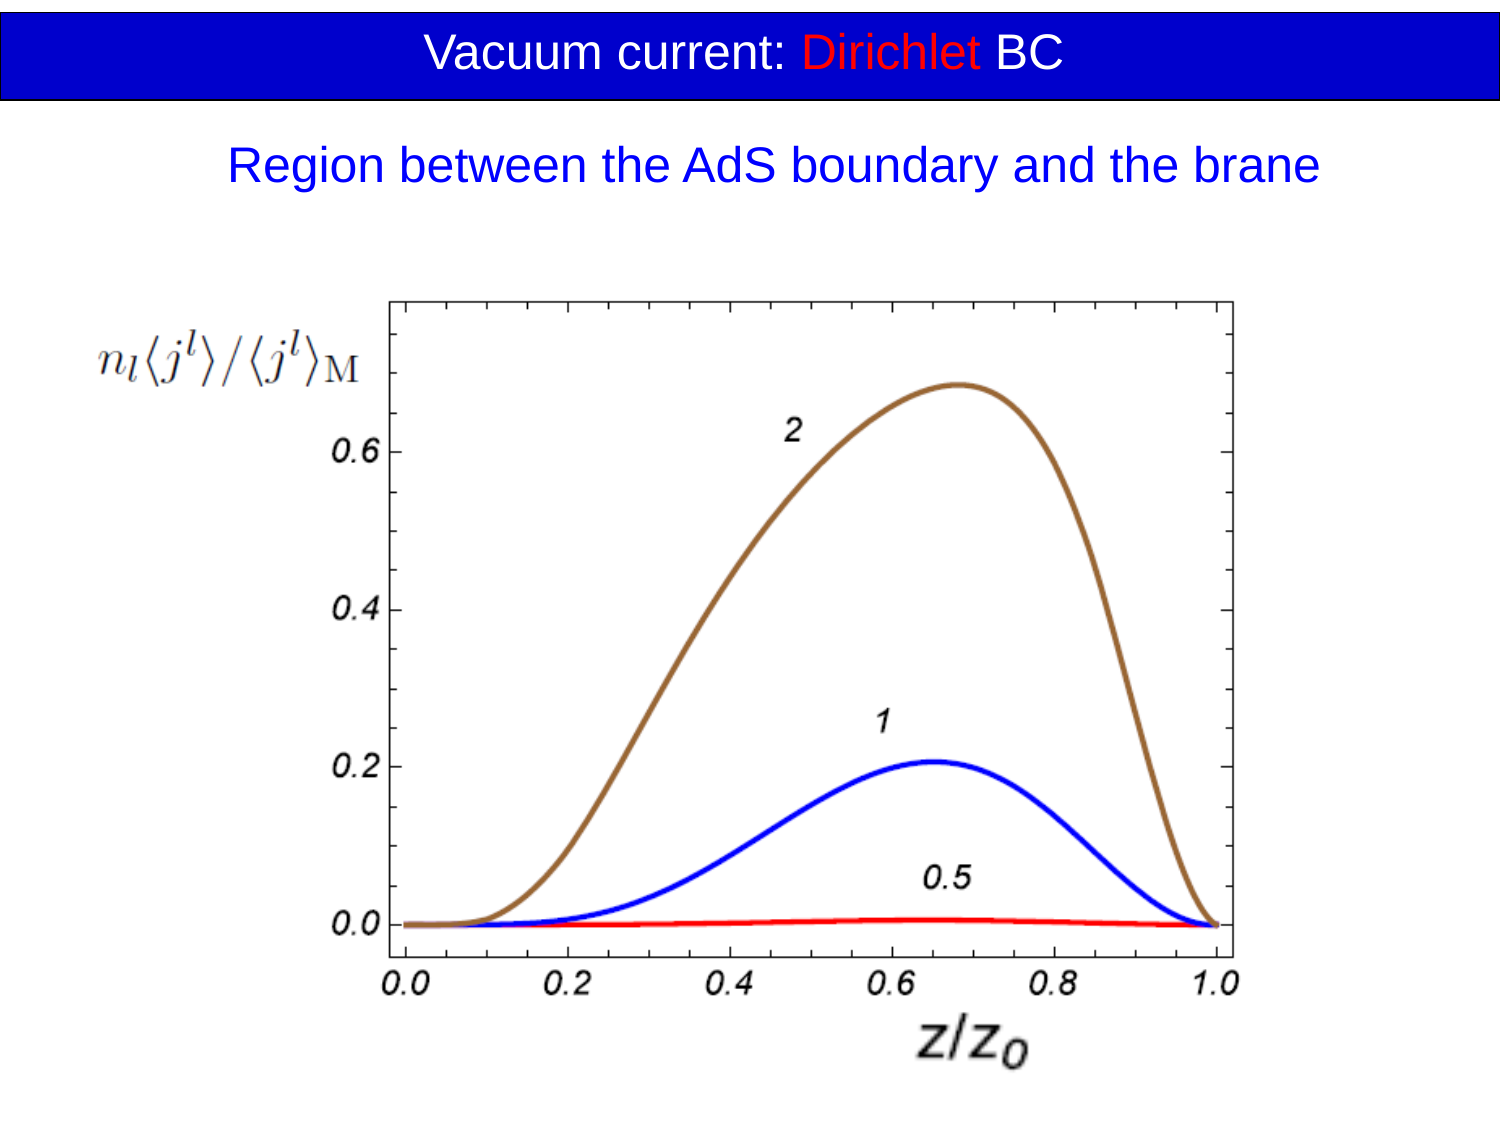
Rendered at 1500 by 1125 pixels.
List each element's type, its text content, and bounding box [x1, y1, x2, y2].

text_box [0, 12, 1500, 100]
picture [88, 274, 1250, 1079]
text_box Region between the AdS boundary and the brane [212, 124, 1350, 200]
text_box Vacuum current: Dirichlet BC [87, 12, 1400, 88]
